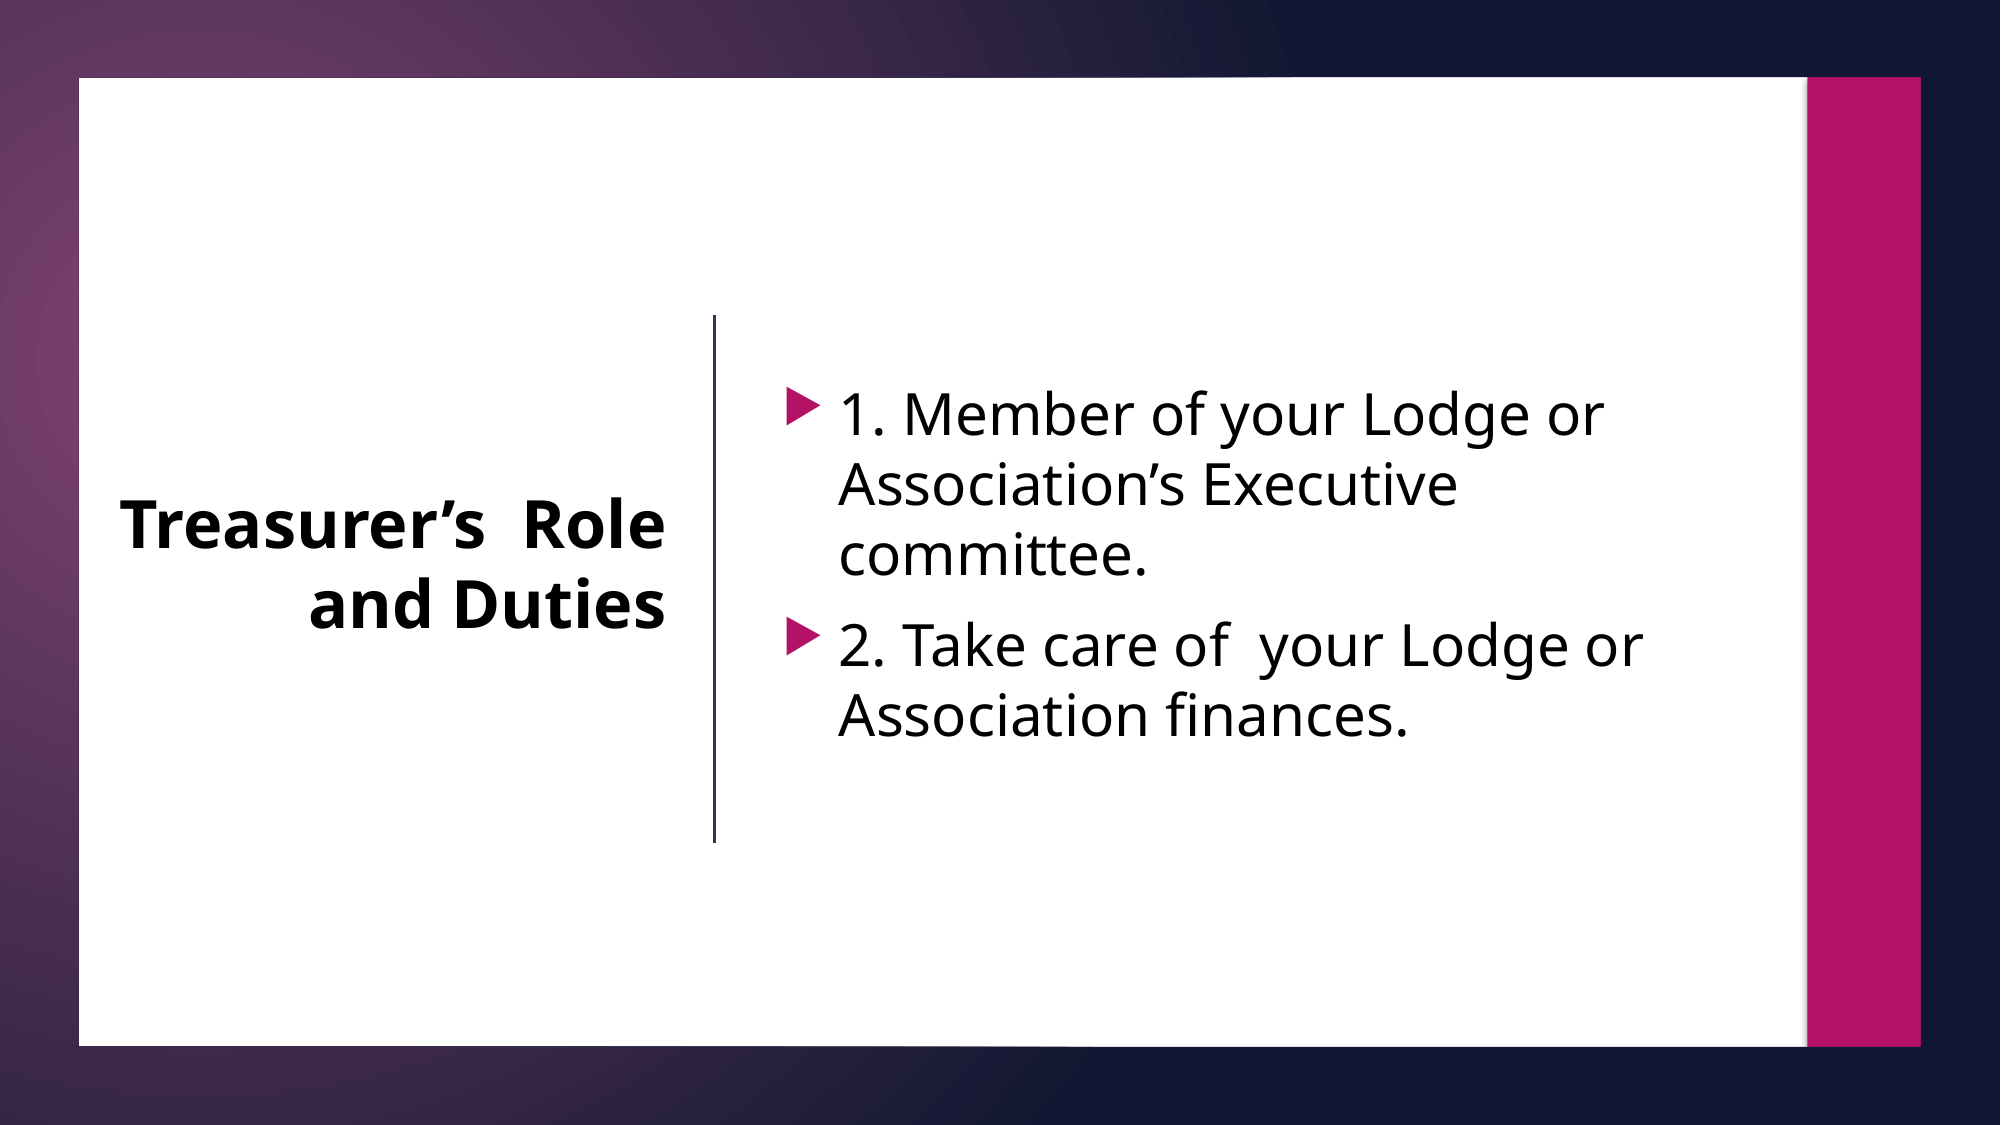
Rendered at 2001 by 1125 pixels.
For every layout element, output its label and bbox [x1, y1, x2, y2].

text_box [0, 0, 2000, 1125]
